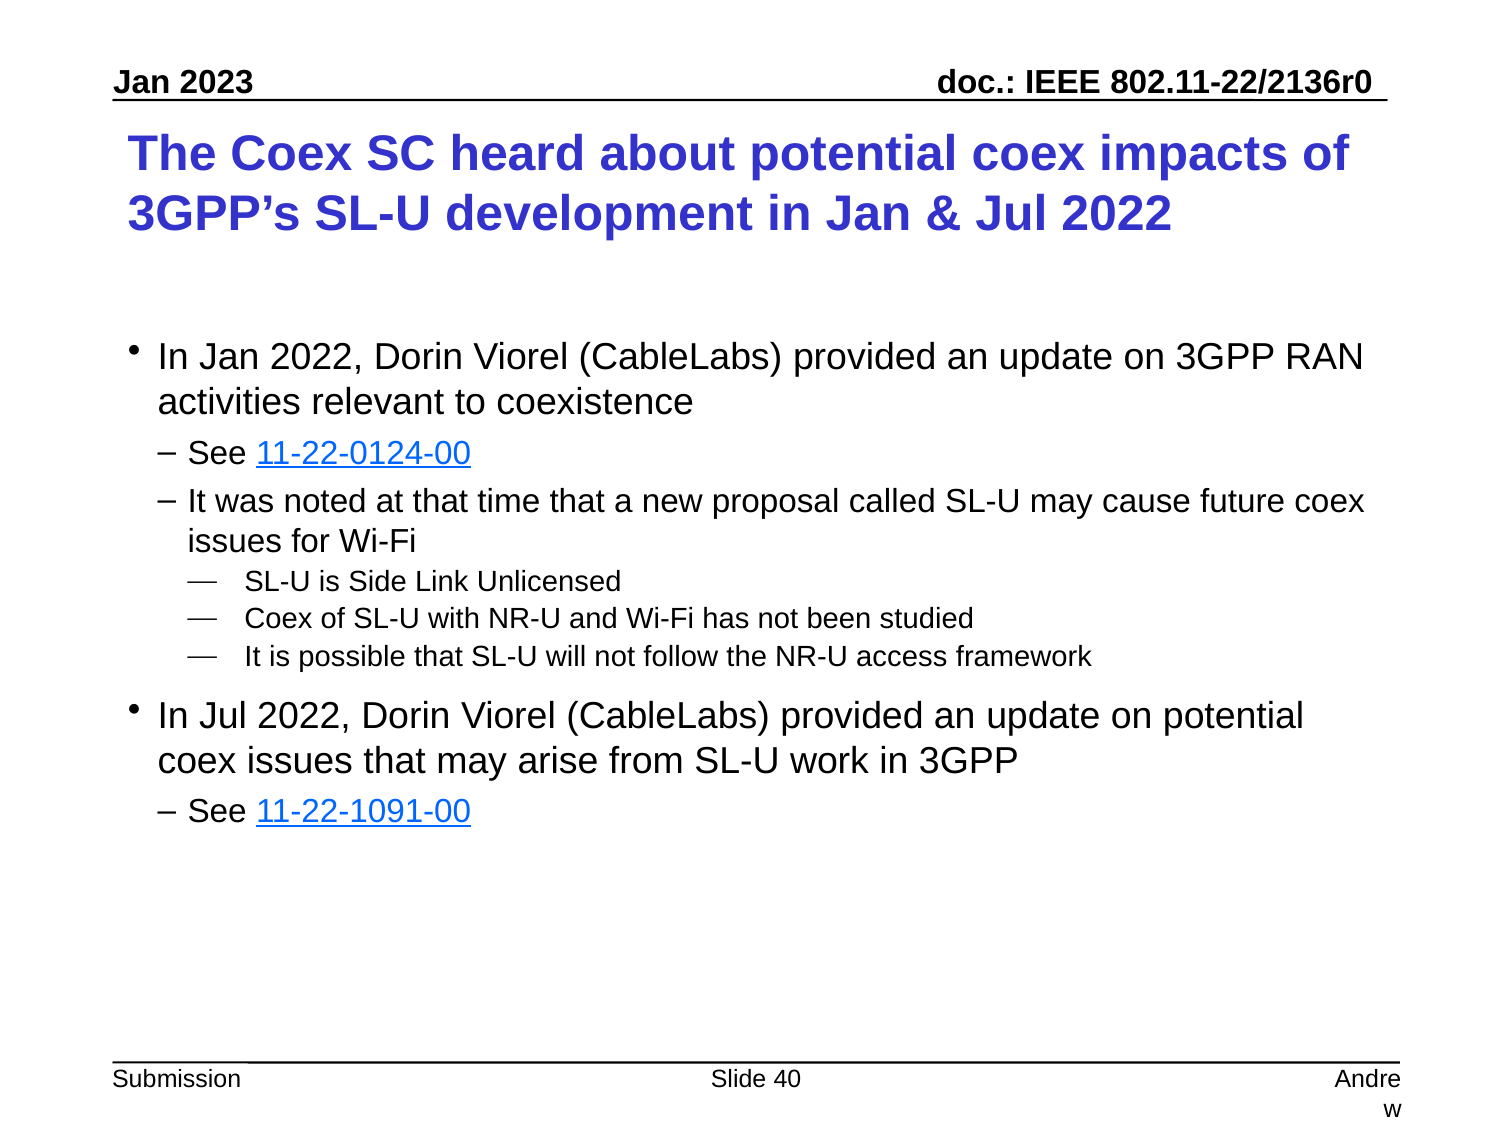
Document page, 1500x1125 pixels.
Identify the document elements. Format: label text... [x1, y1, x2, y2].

footer Andrew Myles, Cisco [1320, 1061, 1402, 1093]
list In Jan 2022, Dorin Viorel (CableLabs) provided an update on 3GPP RAN activities relevant to coexistence See 11-22-0124-00 It was noted at that time that a new proposal called SL-U may cause future coex issues for Wi-Fi SL-U is Side Link Unlicensed Coex of SL-U with NR-U and Wi-Fi has not been studied It is possible that SL-U will not follow the NR-U access framework In Jul 2022, Dorin Viorel (CableLabs) provided an update on potential coex issues that may arise from SL-U work in 3GPP See 11-22-1091-00 [112, 324, 1388, 1000]
title The Coex SC heard about potential coex impacts of 3GPP’s SL-U development in Jan & Jul 2022 [112, 112, 1388, 288]
slide_number Slide 40 [709, 1061, 803, 1093]
